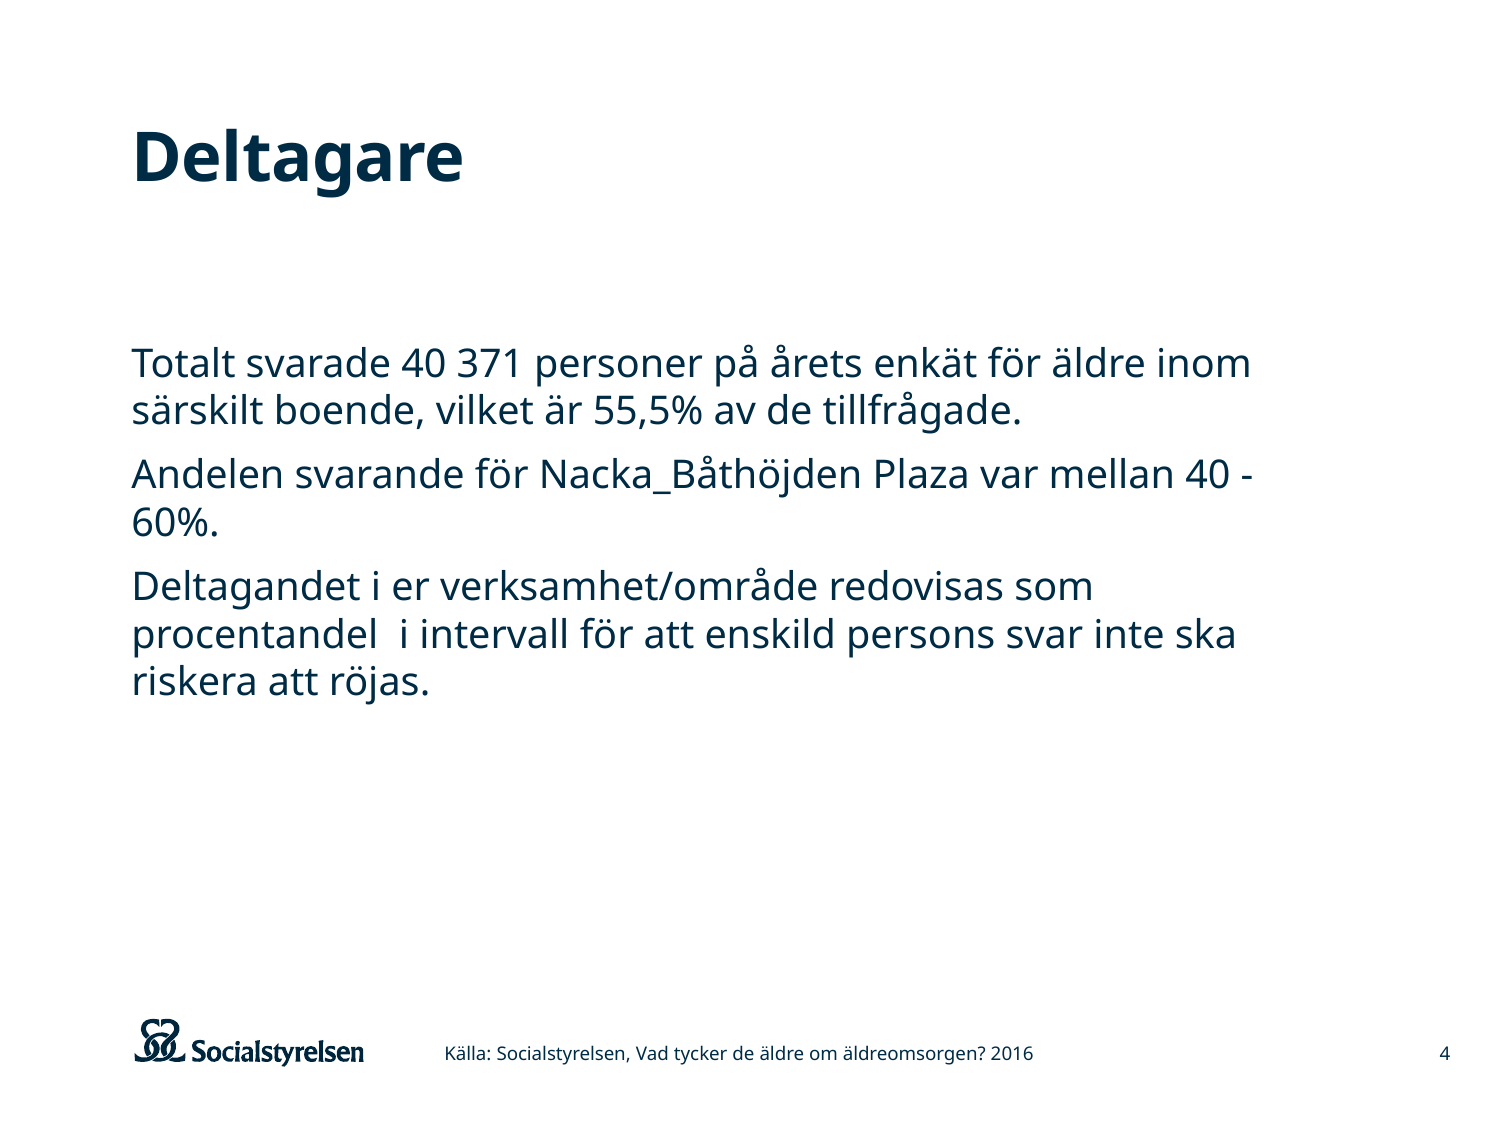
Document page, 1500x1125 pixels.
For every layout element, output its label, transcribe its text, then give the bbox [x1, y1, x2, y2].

slide_number 4 [1379, 1032, 1451, 1077]
title Deltagare [131, 112, 1272, 326]
footer Källa: Socialstyrelsen, Vad tycker de äldre om äldreomsorgen? 2016 [444, 1032, 1110, 1077]
list Totalt svarade 40 371 personer på årets enkät för äldre inom särskilt boende, vilket är 55,5% av de tillfrågade. Andelen svarande för Nacka_Båthöjden Plaza var mellan 40 - 60%. Deltagandet i er verksamhet/område redovisas som procentandel i intervall för att enskild persons svar inte ska riskera att röjas. [131, 337, 1274, 947]
